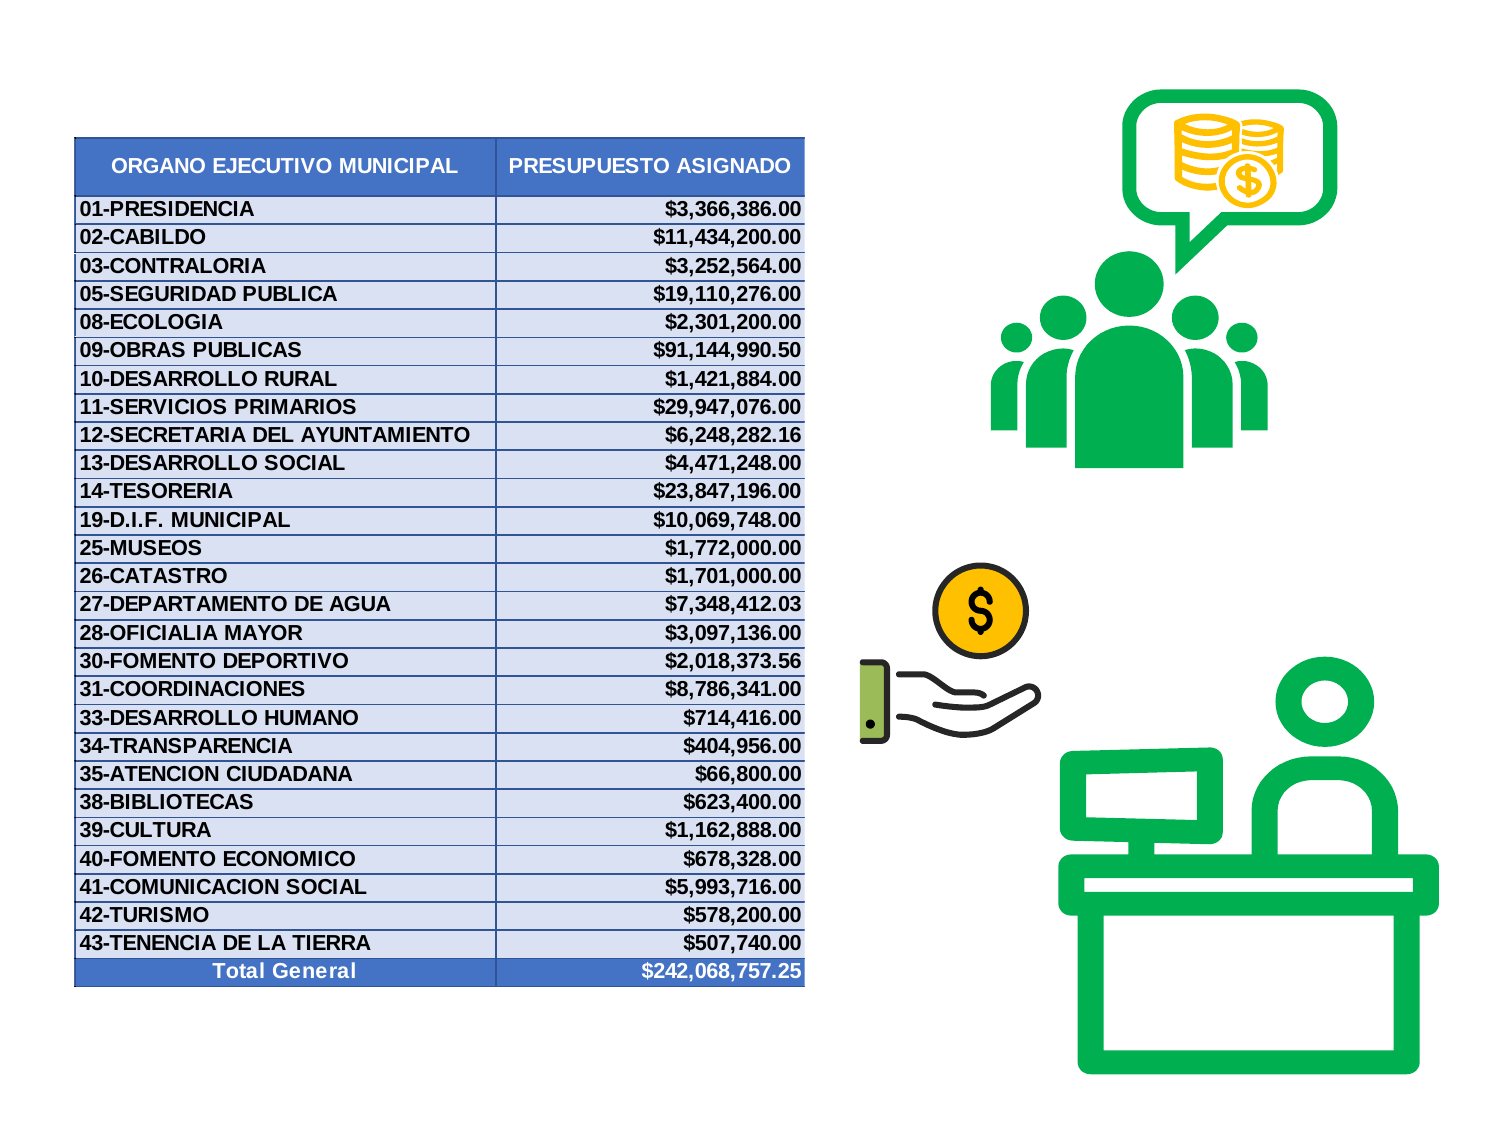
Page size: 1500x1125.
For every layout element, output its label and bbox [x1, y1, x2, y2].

text_box [1226, 322, 1258, 353]
text_box [1058, 656, 1440, 1075]
text_box [1234, 361, 1268, 431]
text_box [1000, 322, 1033, 353]
text_box [859, 562, 1042, 745]
text_box [1075, 325, 1184, 469]
text_box [1094, 251, 1164, 317]
picture [74, 136, 807, 988]
text_box [1171, 295, 1219, 340]
text_box [1039, 295, 1087, 340]
text_box [1122, 89, 1338, 275]
text_box [1025, 348, 1074, 448]
text_box [1173, 113, 1285, 209]
text_box [1184, 348, 1233, 448]
text_box [990, 361, 1024, 431]
